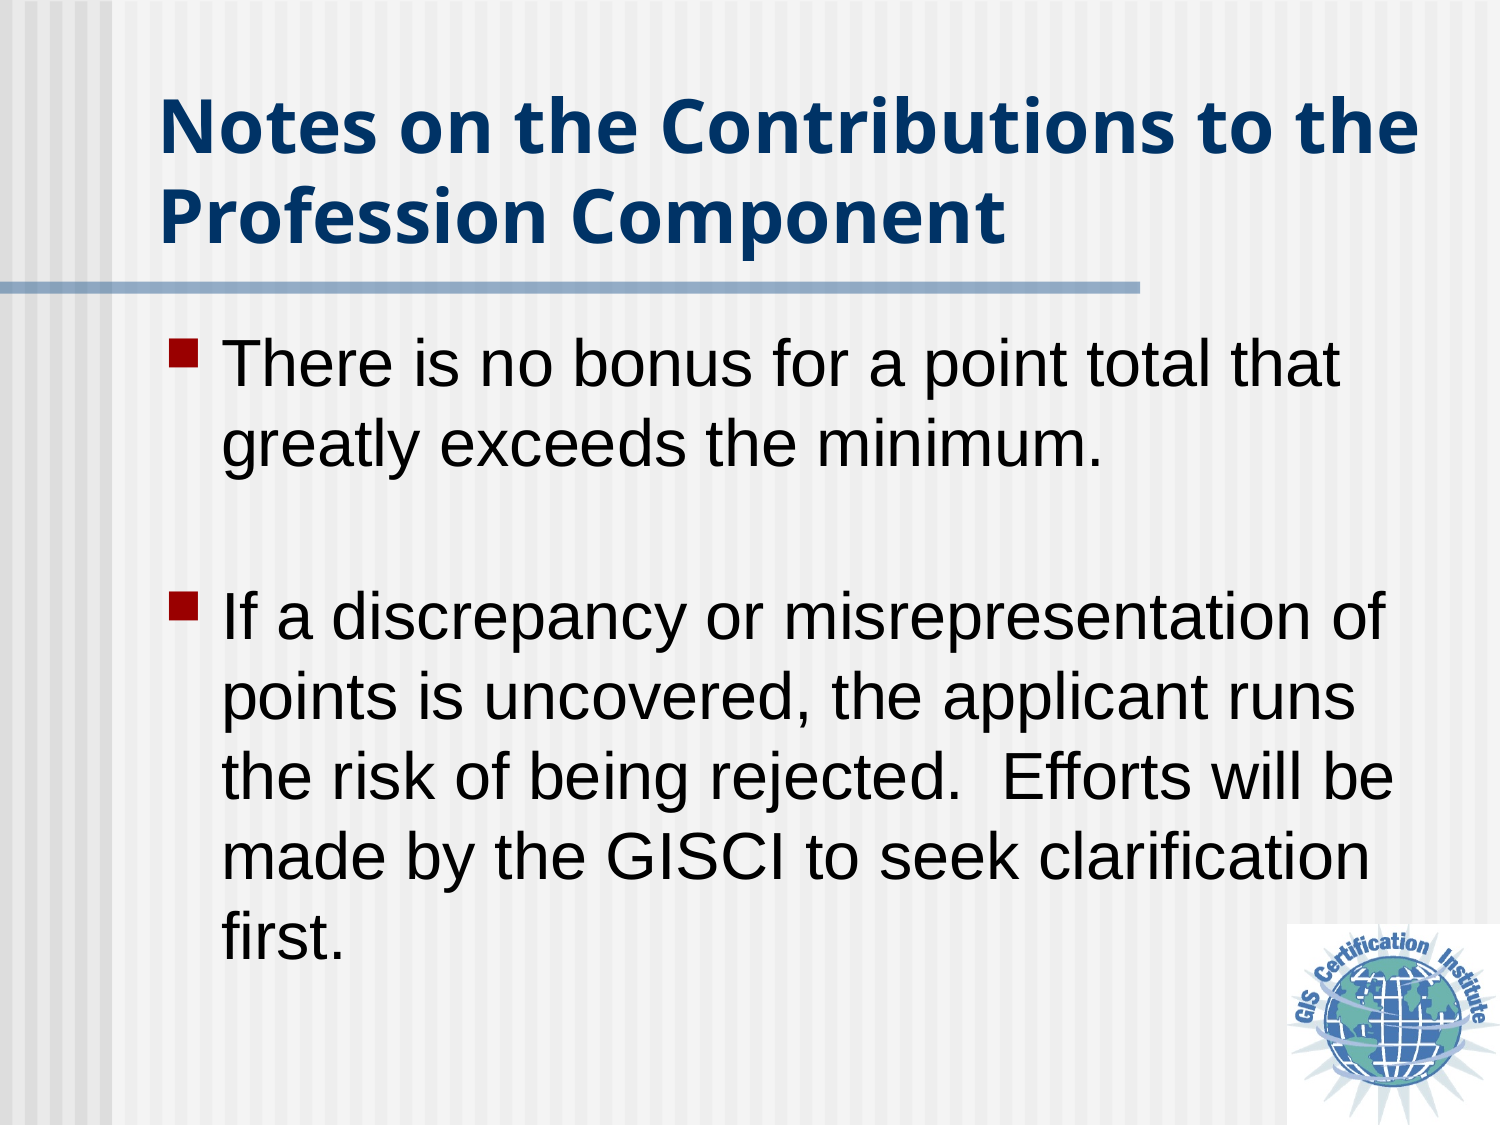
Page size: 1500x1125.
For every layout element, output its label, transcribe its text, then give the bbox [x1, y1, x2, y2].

list There is no bonus for a point total that greatly exceeds the minimum. If a discrepancy or misrepresentation of points is uncovered, the applicant runs the risk of being rejected. Efforts will be made by the GISCI to seek clarification first. [149, 312, 1481, 1001]
picture [1287, 924, 1500, 1125]
title Notes on the Contributions to the Profession Component [142, 70, 1483, 267]
